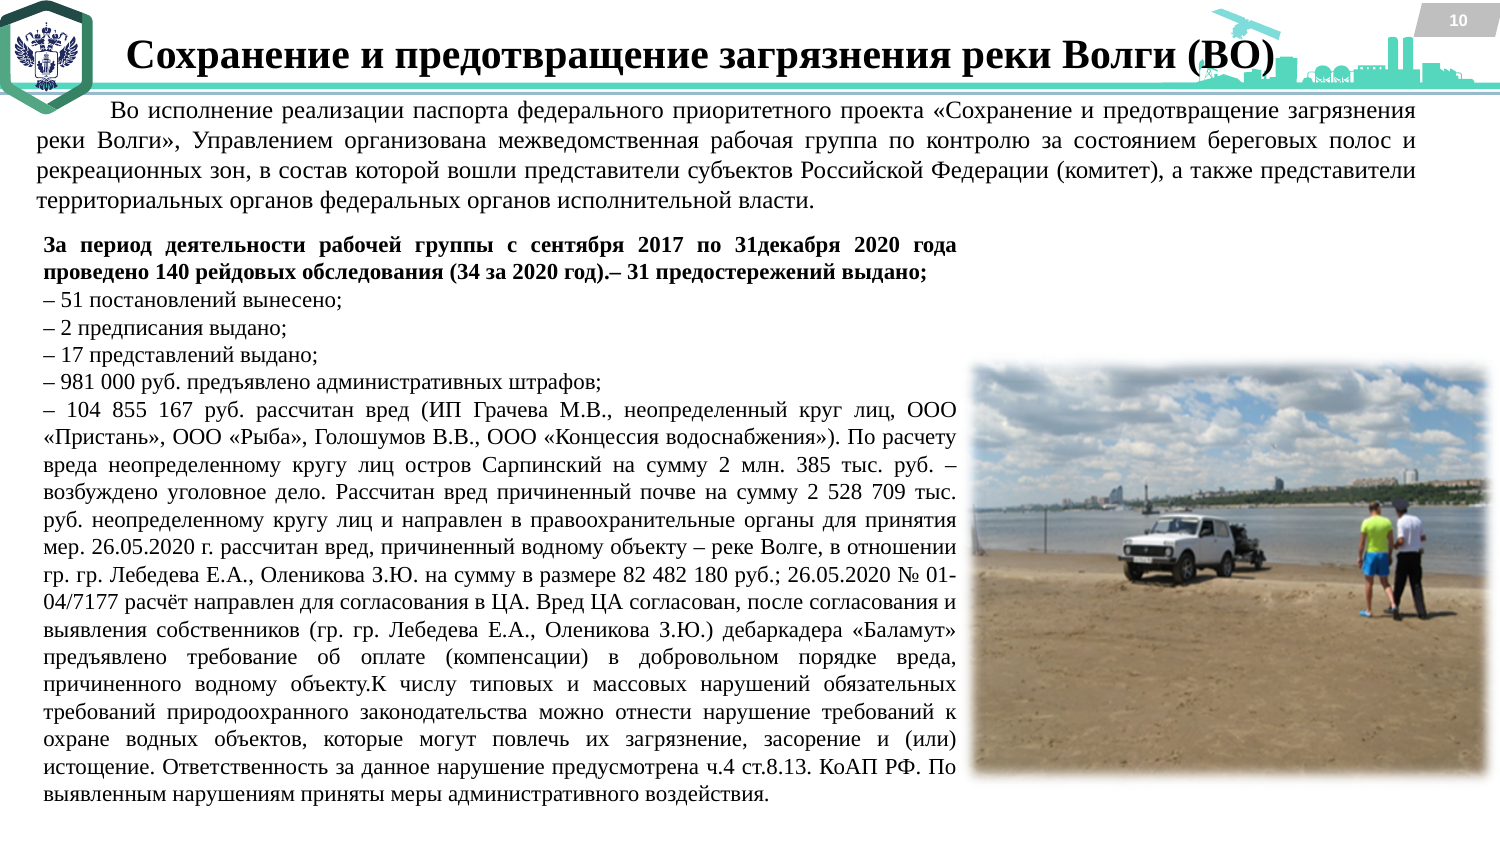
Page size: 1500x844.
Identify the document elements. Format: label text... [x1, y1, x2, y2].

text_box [0, 0, 93, 116]
text_box За период деятельности рабочей группы с сентября 2017 по 31декабря 2020 года проведено 140 рейдовых обследования (34 за 2020 год).– 31 предостережений выдано; – 51 постановлений вынесено; – 2 предписания выдано; – 17 представлений выдано; – 981 000 руб. предъявлено административных штрафов; – 104 855 167 руб. рассчитан вред (ИП Грачева М.В., неопределенный круг лиц, ООО «Пристань», ООО «Рыба», Голошумов В.В., ООО «Концессия водоснабжения»). По расчету вреда неопределенному кругу лиц остров Сарпинский на сумму 2 млн. 385 тыс. руб. – возбуждено уголовное дело. Рассчитан вред причиненный почве на сумму 2 528 709 тыс. руб. неопределенному кругу лиц и направлен в правоохранительные органы для принятия мер. 26.05.2020 г. рассчитан вред, причиненный водному объекту – реке Волге, в отношении гр. гр. Лебедева Е.А., Оленикова З.Ю. на сумму в размере 82 482 180 руб.; 26.05.2020 № 01-04/7177 расчёт направлен для согласования в ЦА. Вред ЦА согласован, после согласования и выявления собственников (гр. гр. Лебедева Е.А., Оленикова З.Ю.) дебаркадера «Баламут» предъявлено требование об оплате (компенсации) в добровольном порядке вреда, причиненного водному объекту.К числу типовых и массовых нарушений обязательных требований природоохранного законодательства можно отнести нарушение требований к охране водных объектов, которые могут повлечь их загрязнение, засорение и (или) истощение. Ответственность за данное нарушение предусмотрена ч.4 ст.8.13. КоАП РФ. По выявленным нарушениям приняты меры административного воздействия. [28, 222, 973, 844]
text_box Во исполнение реализации паспорта федерального приоритетного проекта «Сохранение и предотвращение загрязнения реки Волги», Управлением организована межведомственная рабочая группа по контролю за состоянием береговых полос и рекреационных зон, в состав которой вошли представители субъектов Российской Федерации (комитет), а также представители территориальных органов федеральных органов исполнительной власти. [21, 103, 1433, 221]
text_box 10 [1419, 0, 1500, 7]
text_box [97, 8, 1500, 96]
picture [959, 351, 1500, 791]
